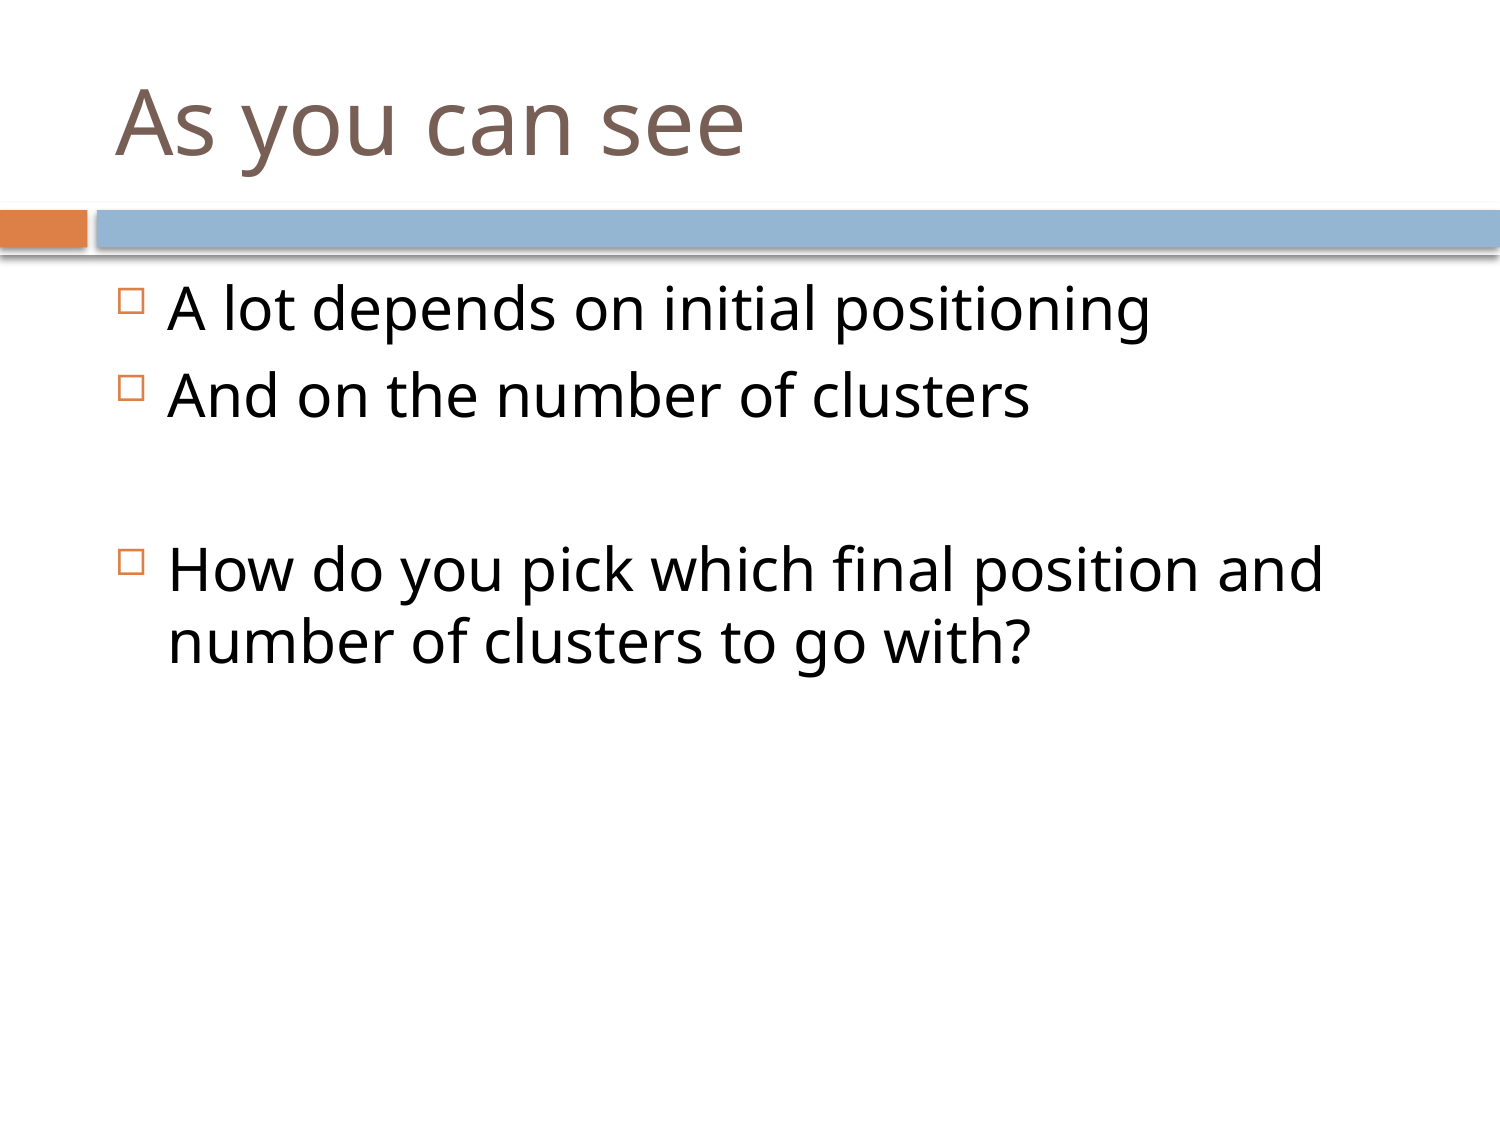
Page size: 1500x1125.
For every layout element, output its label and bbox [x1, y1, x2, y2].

list [100, 262, 1438, 1000]
title [100, 37, 1438, 200]
